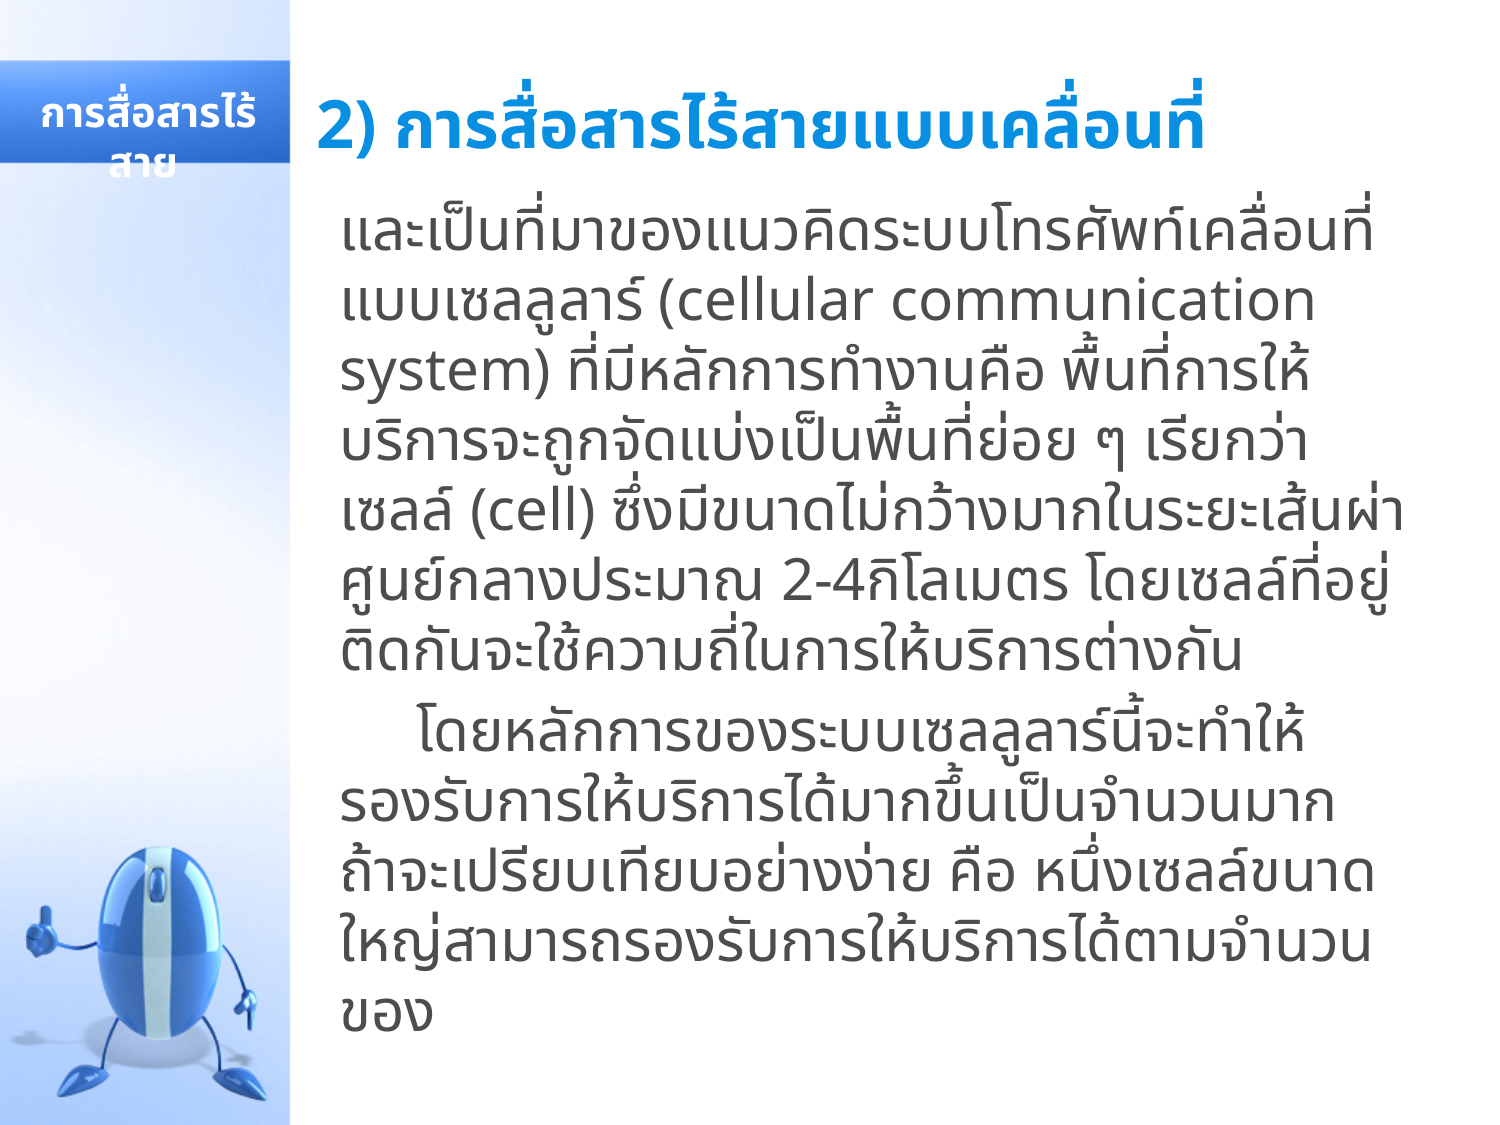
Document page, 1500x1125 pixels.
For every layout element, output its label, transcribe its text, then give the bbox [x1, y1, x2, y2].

text_box การสื่อสารไร้สาย [0, 78, 289, 193]
list และเป็นที่มาของแนวคิดระบบโทรศัพท์เคลื่อนที่แบบเซลลูลาร์ (cellular communication system) ที่มีหลักการทำงานคือ พื้นที่การให้บริการจะถูกจัดแบ่งเป็นพื้นที่ย่อย ๆ เรียกว่าเซลล์ (cell) ซึ่งมีขนาดไม่กว้างมากในระยะเส้นผ่าศูนย์กลางประมาณ 2-4กิโลเมตร โดยเซลล์ที่อยู่ติดกันจะใช้ความถี่ในการให้บริการต่างกัน โดยหลักการของระบบเซลลูลาร์นี้จะทำให้รองรับการให้บริการได้มากขึ้นเป็นจำนวนมาก ถ้าจะเปรียบเทียบอย่างง่าย คือ หนึ่งเซลล์ขนาดใหญ่สามารถรองรับการให้บริการได้ตามจำนวนของ [324, 184, 1425, 967]
title 2) การสื่อสารไร้สายแบบเคลื่อนที่ [301, 62, 1439, 181]
picture [0, 0, 1500, 1125]
